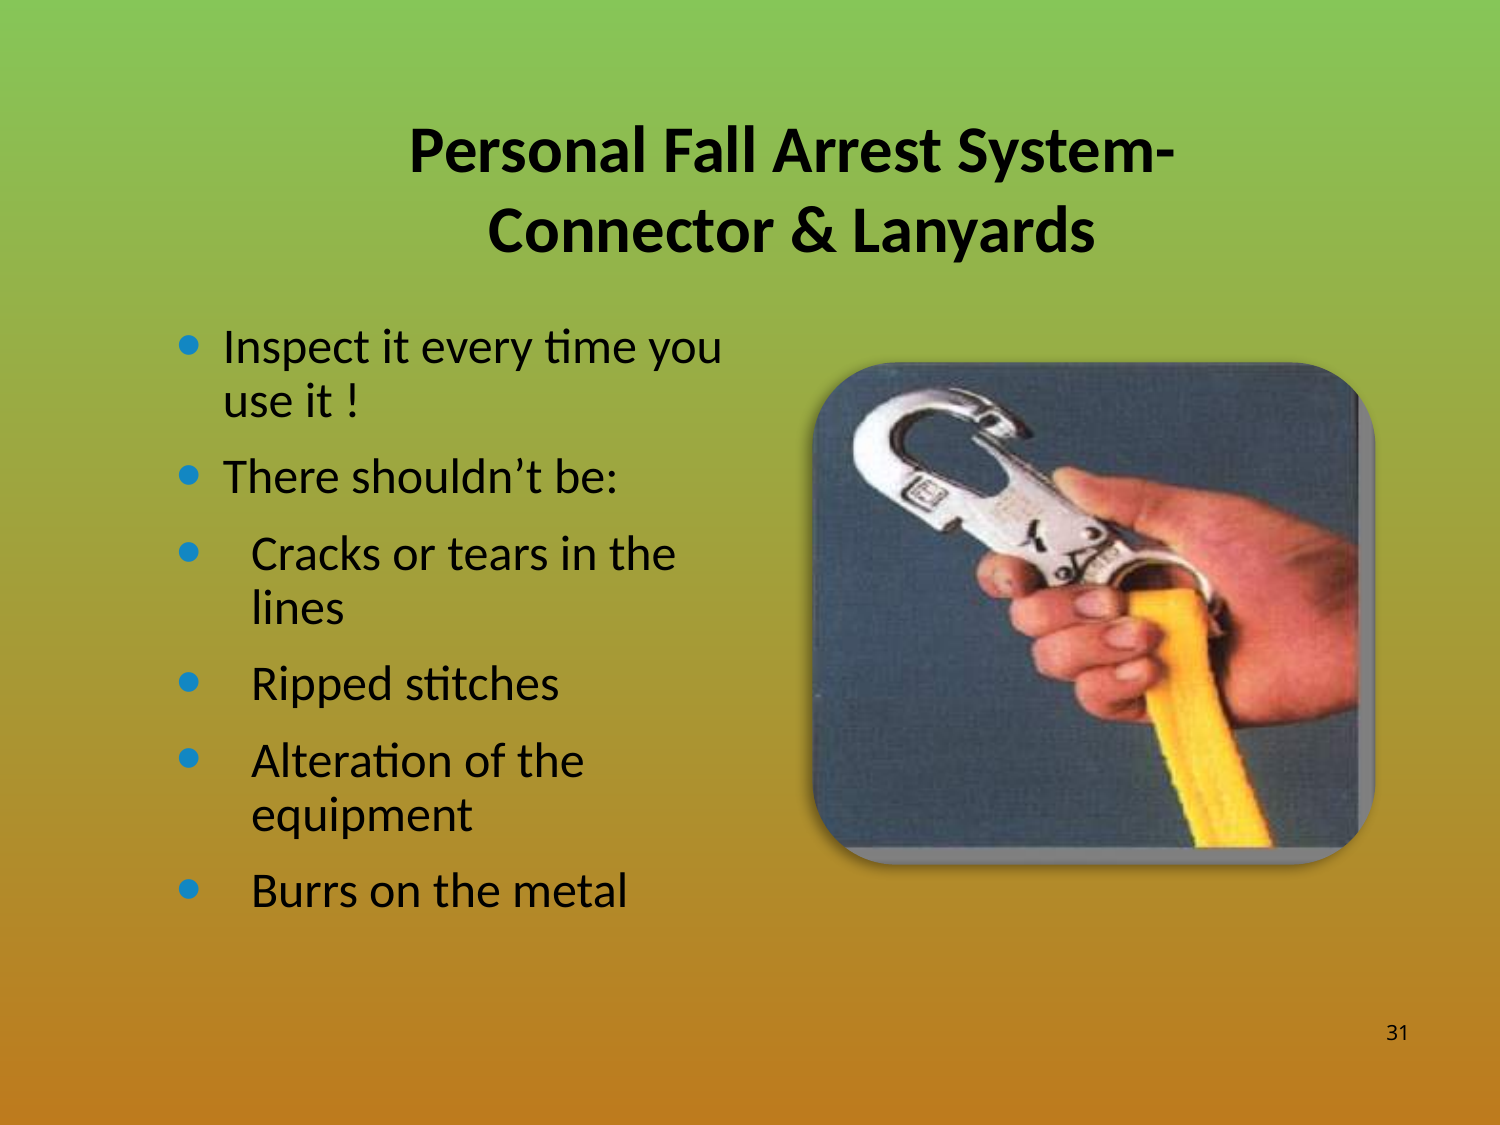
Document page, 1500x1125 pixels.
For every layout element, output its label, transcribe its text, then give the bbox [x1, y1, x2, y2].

slide_number 31 [1357, 1003, 1425, 1064]
title Personal Fall Arrest System- Connector & Lanyards [161, 112, 1425, 259]
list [812, 362, 1376, 865]
list Inspect it every time you use it ! There shouldn’t be: Cracks or tears in the lines Ripped stitches Alteration of the equipment Burrs on the metal [161, 312, 775, 991]
